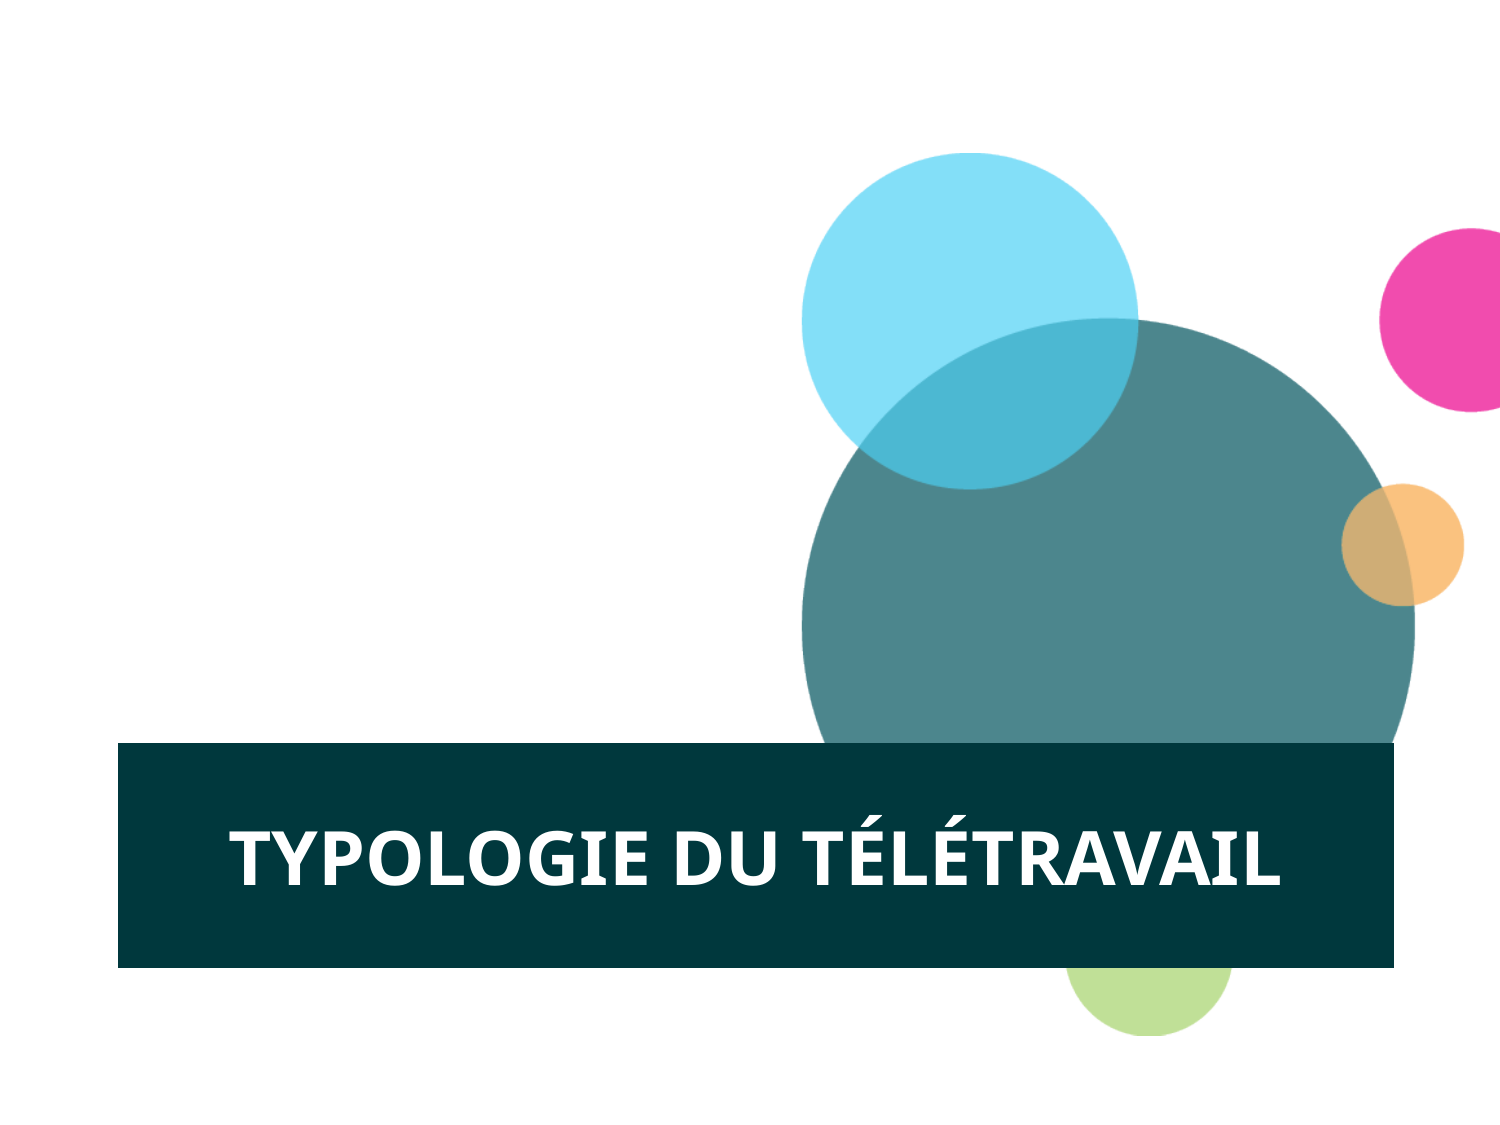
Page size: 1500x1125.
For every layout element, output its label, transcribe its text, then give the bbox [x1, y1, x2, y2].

title Typologie du télétravail [118, 743, 1394, 968]
title Télétravail structurel [759, 153, 1500, 1036]
